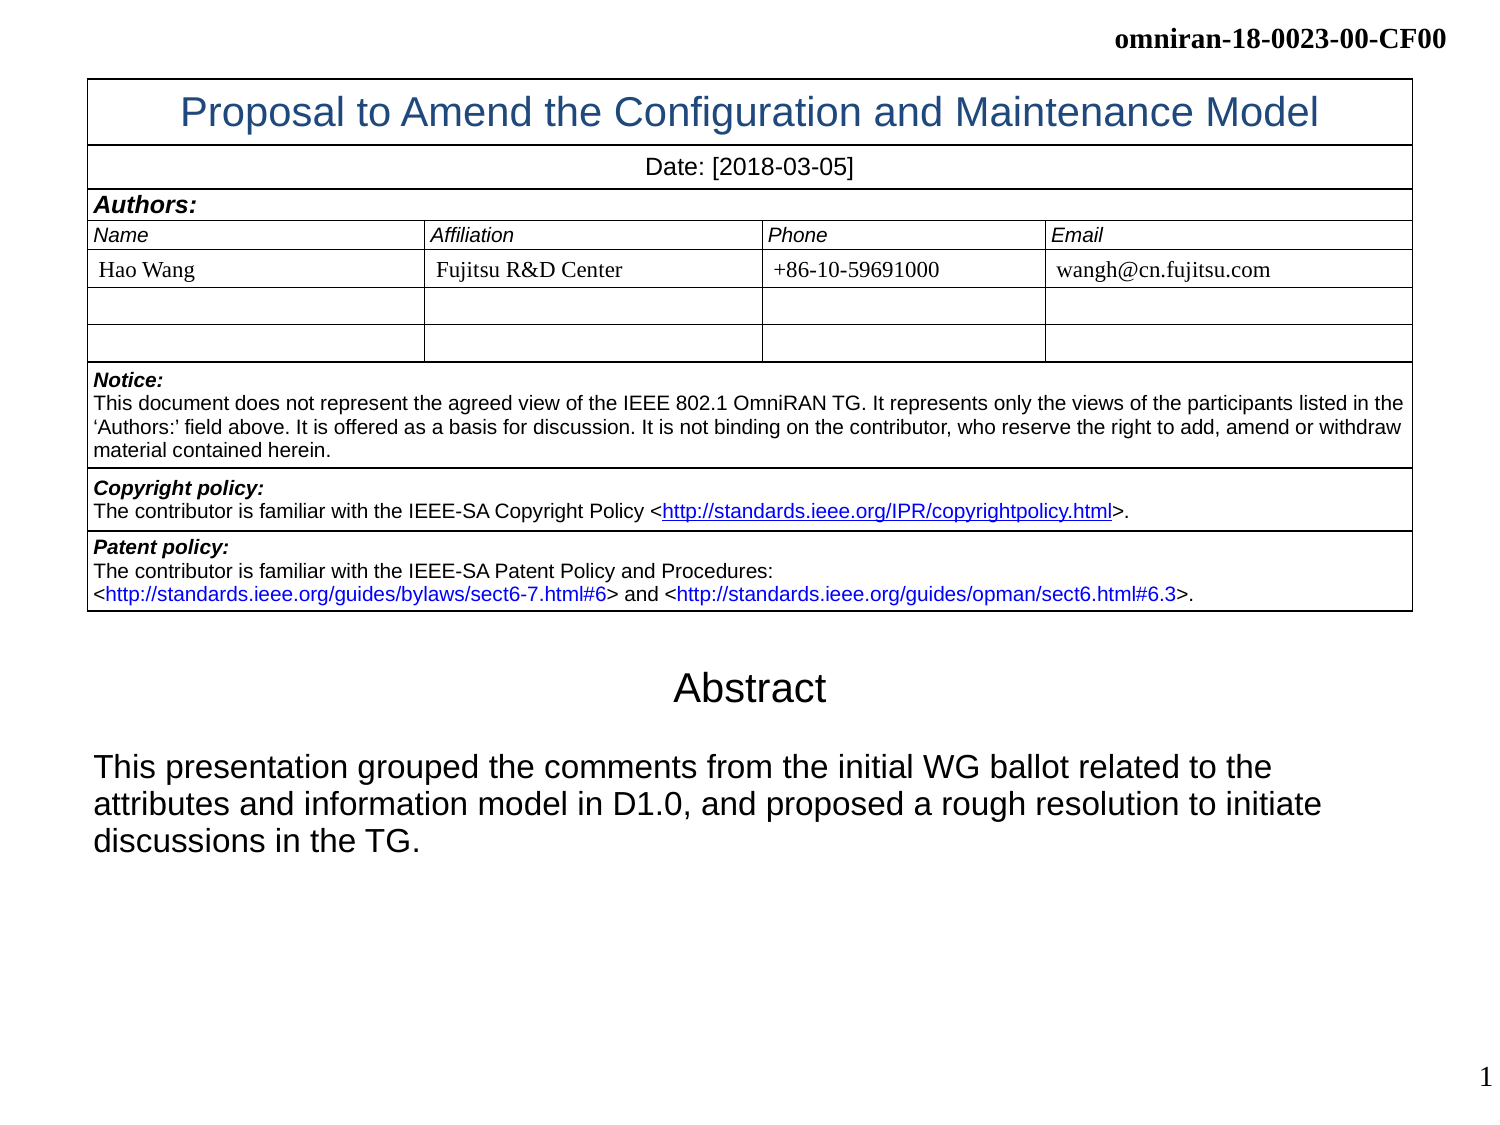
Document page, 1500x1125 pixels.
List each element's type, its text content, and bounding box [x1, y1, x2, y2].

table_cell Copyright policy: The contributor is familiar with the IEEE-SA Copyright Policy <http://standards.ieee.org/IPR/copyrightpolicy.html>. [88, 469, 1412, 530]
table_cell Hao Wang [88, 250, 424, 287]
table_cell Date: [2018-03-05] [88, 146, 1412, 188]
table_cell Affiliation [425, 221, 762, 249]
text_box Abstract This presentation grouped the comments from the initial WG ballot related to the attributes and information model in D1.0, and proposed a rough resolution to initiate discussions in the TG. [87, 659, 1413, 1047]
table_cell [1046, 325, 1412, 361]
table_cell Email [1046, 221, 1412, 249]
table_cell Patent policy: The contributor is familiar with the IEEE-SA Patent Policy and Procedures: <http://standards.ieee.org/guides/bylaws/sect6-7.html#6> and <http://standards.ieee.org/guides/opman/sect6.html#6.3>. [88, 532, 1412, 610]
table_cell wangh@cn.fujitsu.com [1046, 250, 1412, 287]
table_cell [763, 288, 1045, 324]
table_cell +86-10-59691000 [763, 250, 1045, 287]
table_cell [88, 288, 424, 324]
table_cell [88, 325, 424, 361]
table_header Proposal to Amend the Configuration and Maintenance Model [88, 80, 1412, 144]
table_cell [425, 288, 762, 324]
table_cell Phone [763, 221, 1045, 249]
table_cell Fujitsu R&D Center [425, 250, 762, 287]
table_cell Authors: [88, 190, 1412, 220]
table_cell Name [88, 221, 424, 249]
table_cell [425, 325, 762, 361]
table_cell [1046, 288, 1412, 324]
table_cell Notice: This document does not represent the agreed view of the IEEE 802.1 OmniRAN TG. It represents only the views of the participants listed in the ‘Authors:’ field above. It is offered as a basis for discussion. It is not binding on the contributor, who reserve the right to add, amend or withdraw material contained herein. [88, 363, 1412, 467]
table_cell [763, 325, 1045, 361]
